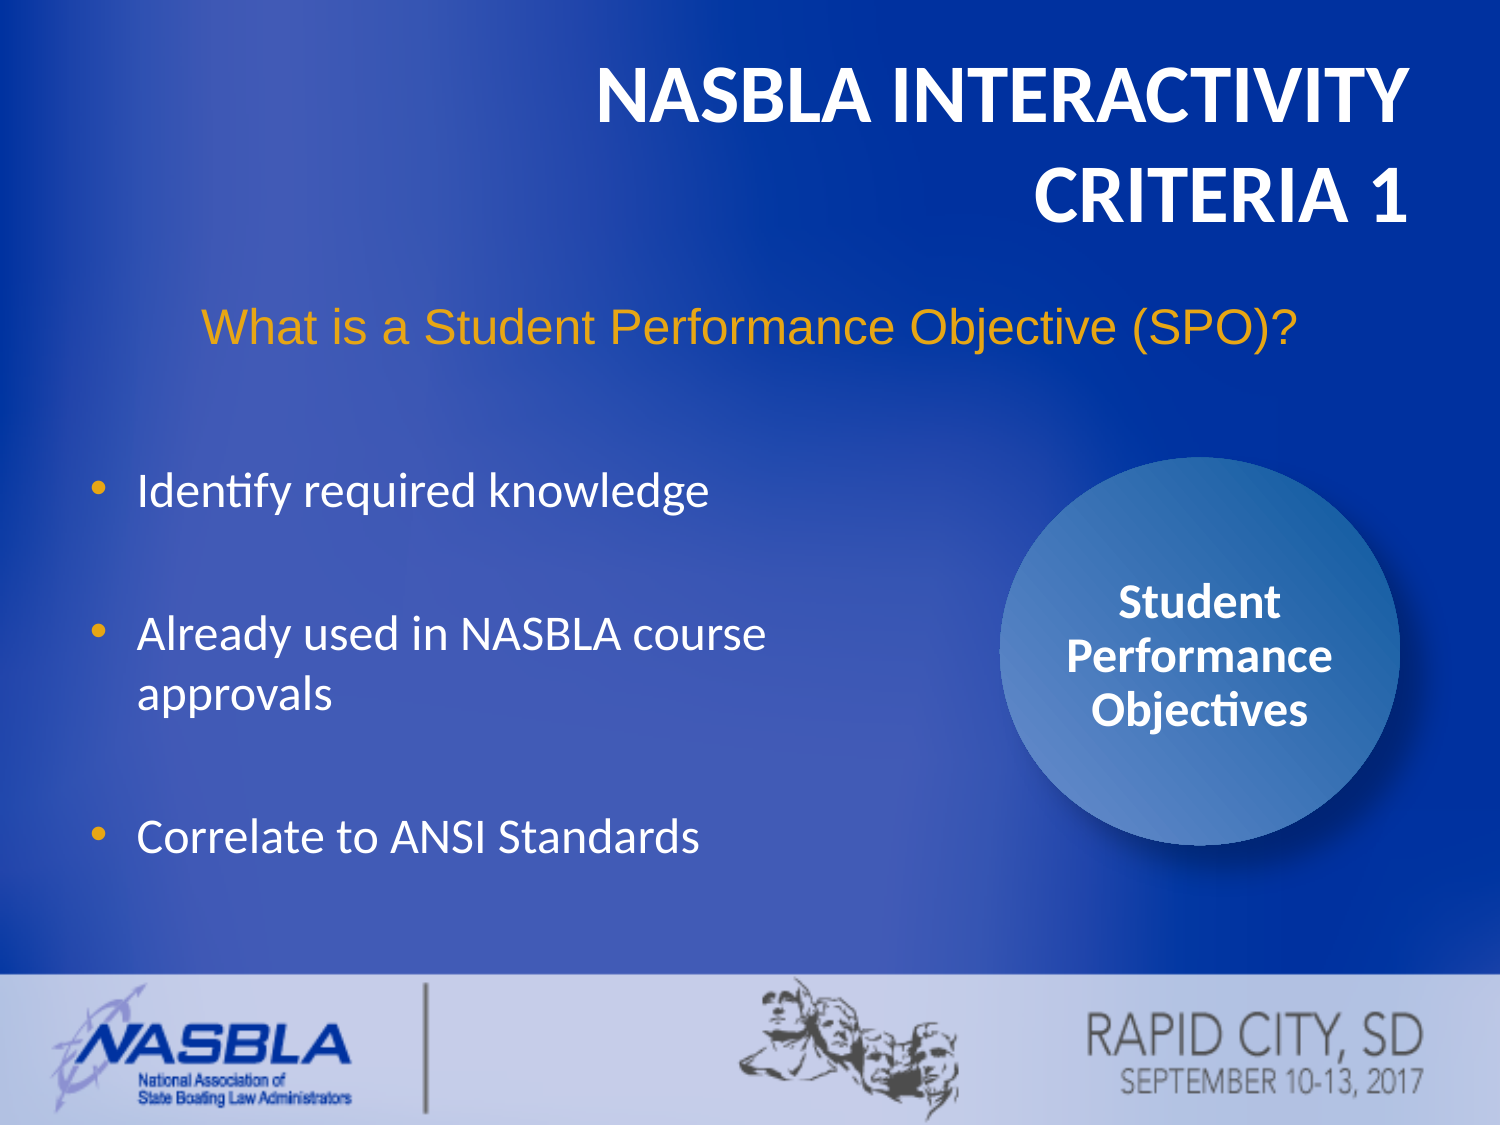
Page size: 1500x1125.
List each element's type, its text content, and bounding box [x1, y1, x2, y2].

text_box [999, 457, 1401, 846]
subtitle What is a Student Performance Objective (SPO)? [75, 287, 1425, 363]
title NASBLA Interactivity Criteria 1 [387, 45, 1425, 233]
picture [0, 0, 1500, 1125]
list Identify required knowledge Already used in NASBLA course approvals Correlate to ANSI Standards [75, 450, 825, 950]
